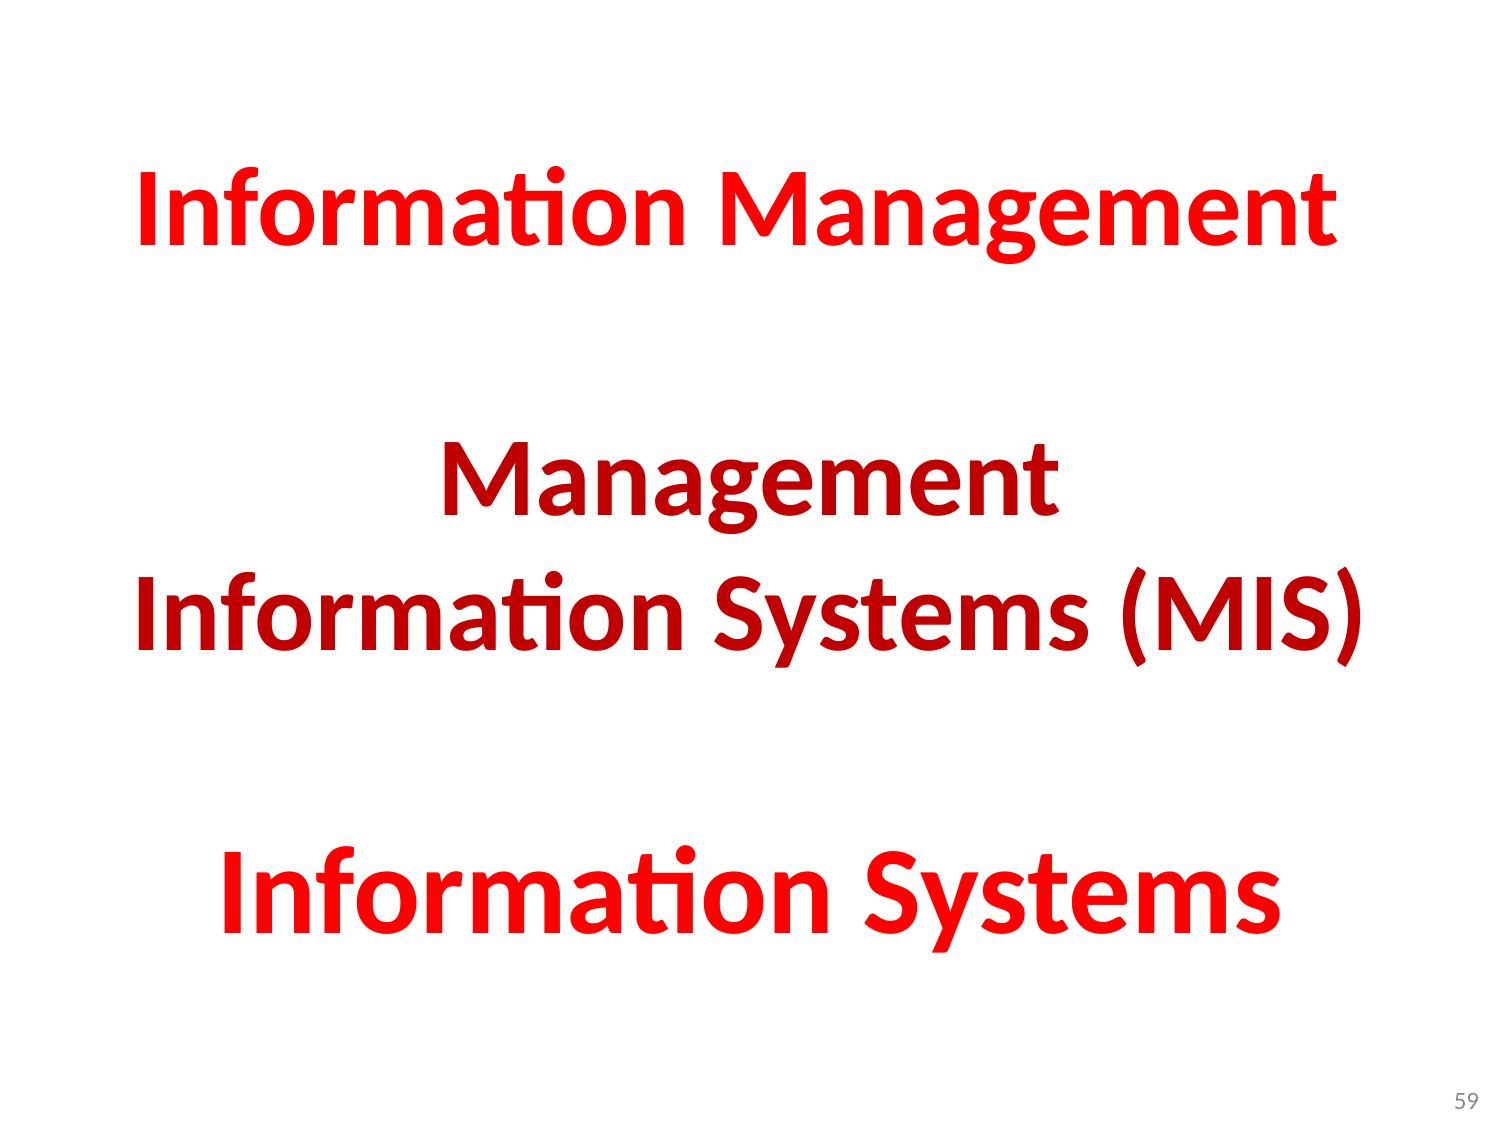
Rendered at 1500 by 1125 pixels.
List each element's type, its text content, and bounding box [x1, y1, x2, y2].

slide_number 59 [1144, 1069, 1495, 1125]
title Information Management Management Information Systems (MIS) Information Systems [75, 45, 1425, 1047]
